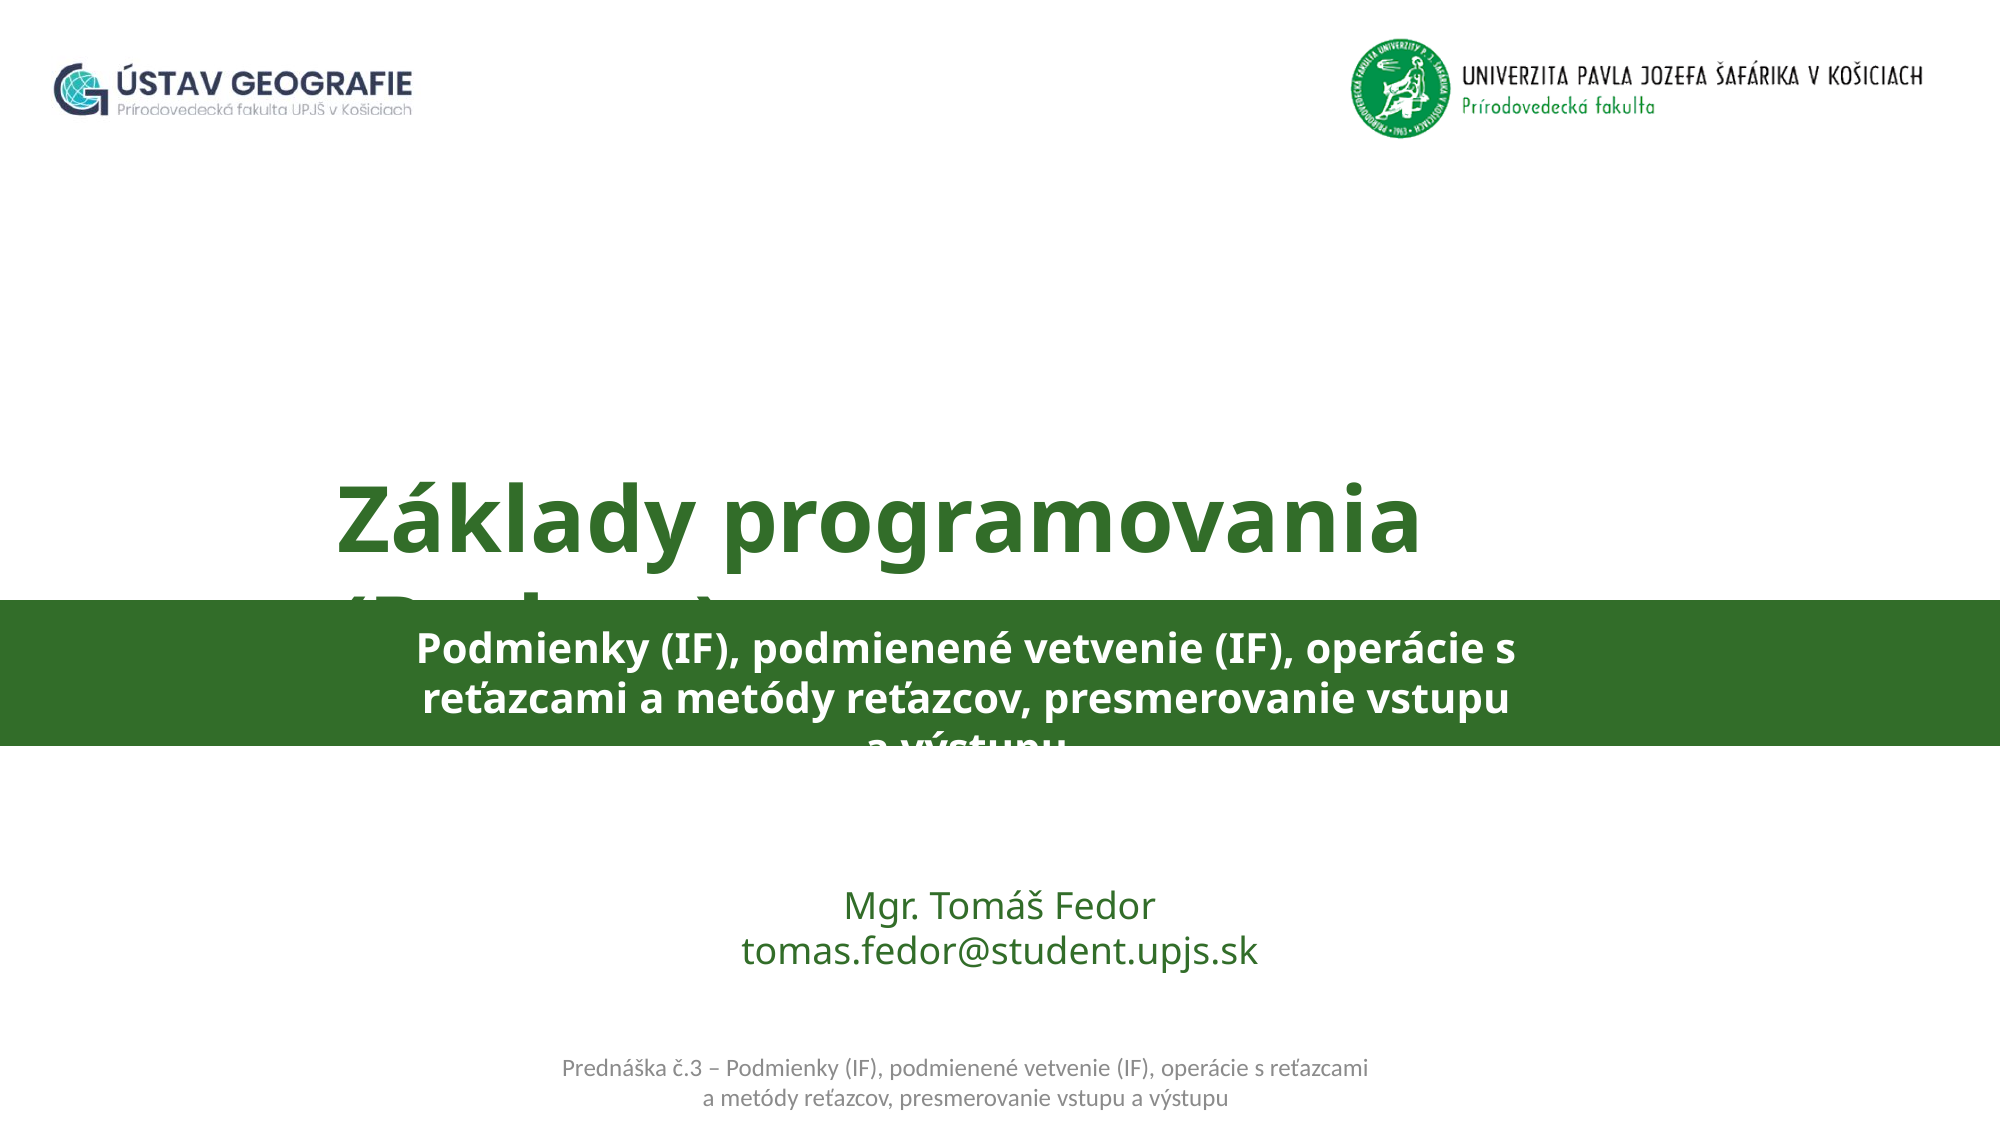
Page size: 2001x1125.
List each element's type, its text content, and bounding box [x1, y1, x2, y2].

text_box [1543, 599, 2000, 747]
text_box Základy programovania (Python) [322, 453, 1610, 689]
picture [36, 41, 429, 139]
text_box Podmienky (IF), podmienené vetvenie (IF), operácie s reťazcami a metódy reťazcov, presmerovanie vstupu a výstupu [390, 614, 1543, 780]
picture [1349, 36, 1925, 144]
text_box [0, 599, 390, 747]
footer Prednáška č.3 – Podmienky (IF), podmienené vetvenie (IF), operácie s reťazcami a metódy reťazcov, presmerovanie vstupu a výstupu [544, 1051, 1388, 1112]
text_box Mgr. Tomáš Fedor tomas.fedor@student.upjs.sk [684, 874, 1316, 980]
